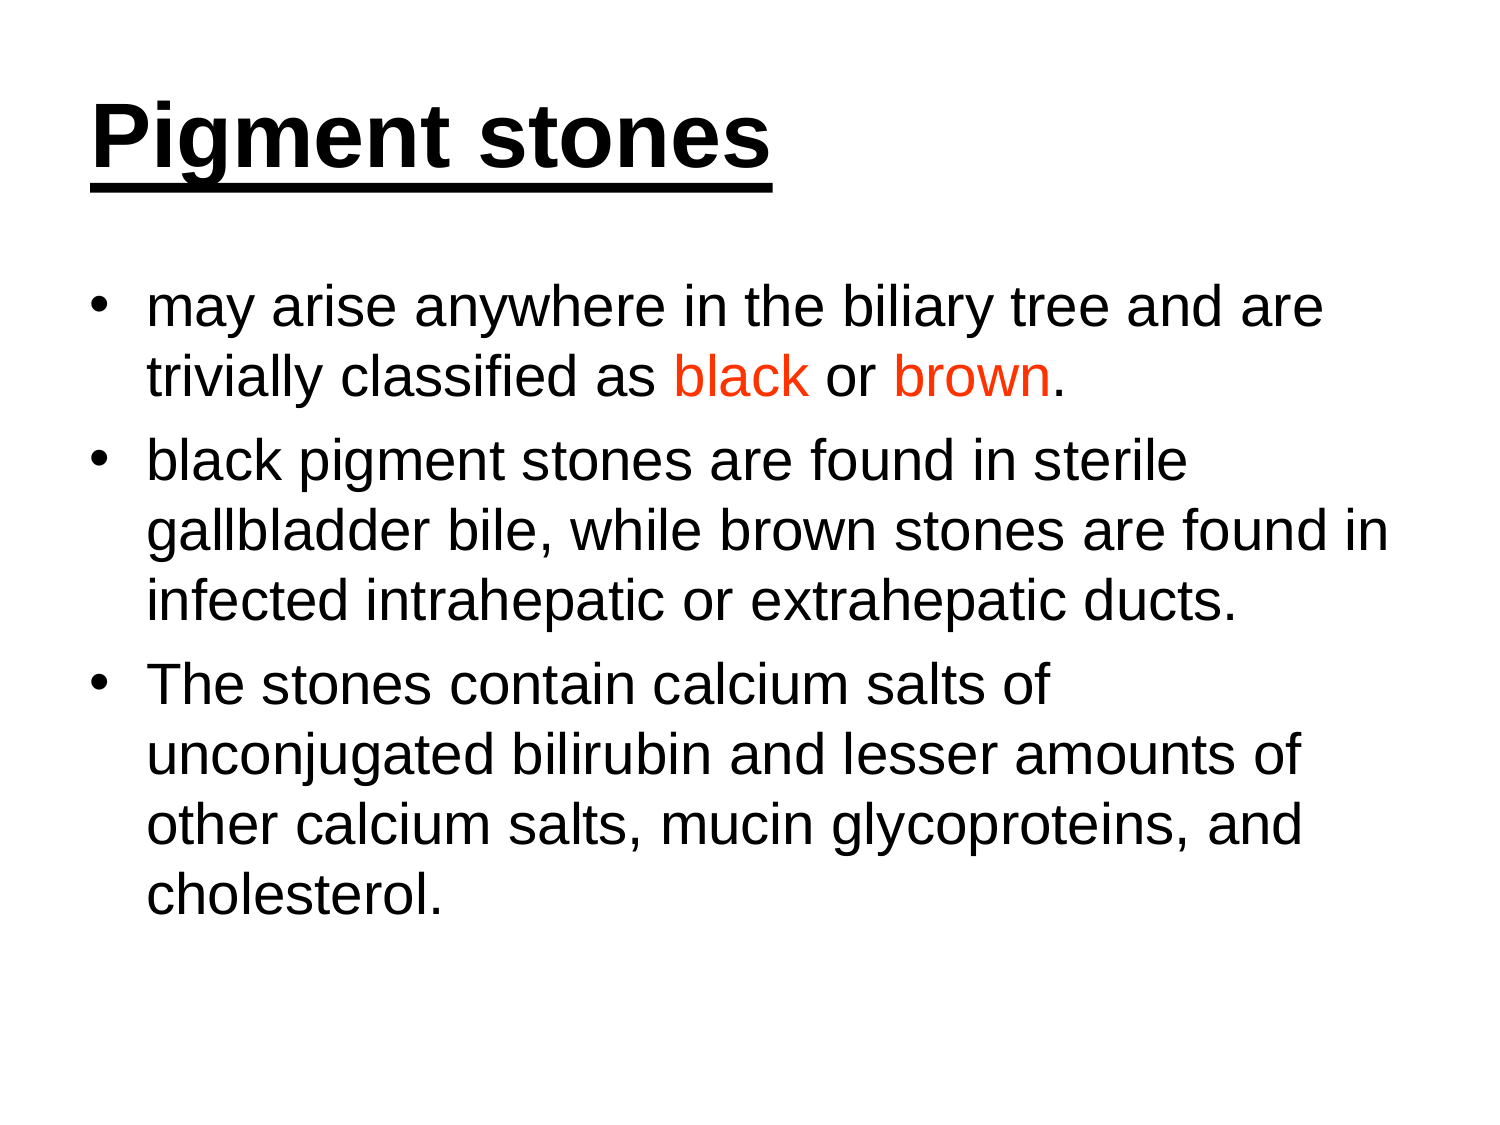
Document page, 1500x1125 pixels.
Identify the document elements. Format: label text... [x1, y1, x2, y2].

text_box [90, 182, 773, 193]
title Pigment stones [87, 76, 1413, 194]
text_box may arise anywhere in the biliary tree and are trivially classified as black or brown. black pigment stones are found in sterile gallbladder bile, while brown stones are found in infected intrahepatic or extrahepatic ducts. The stones contain calcium salts of unconjugated bilirubin and lesser amounts of other calcium salts, mucin glycoproteins, and cholesterol. [87, 268, 1395, 929]
